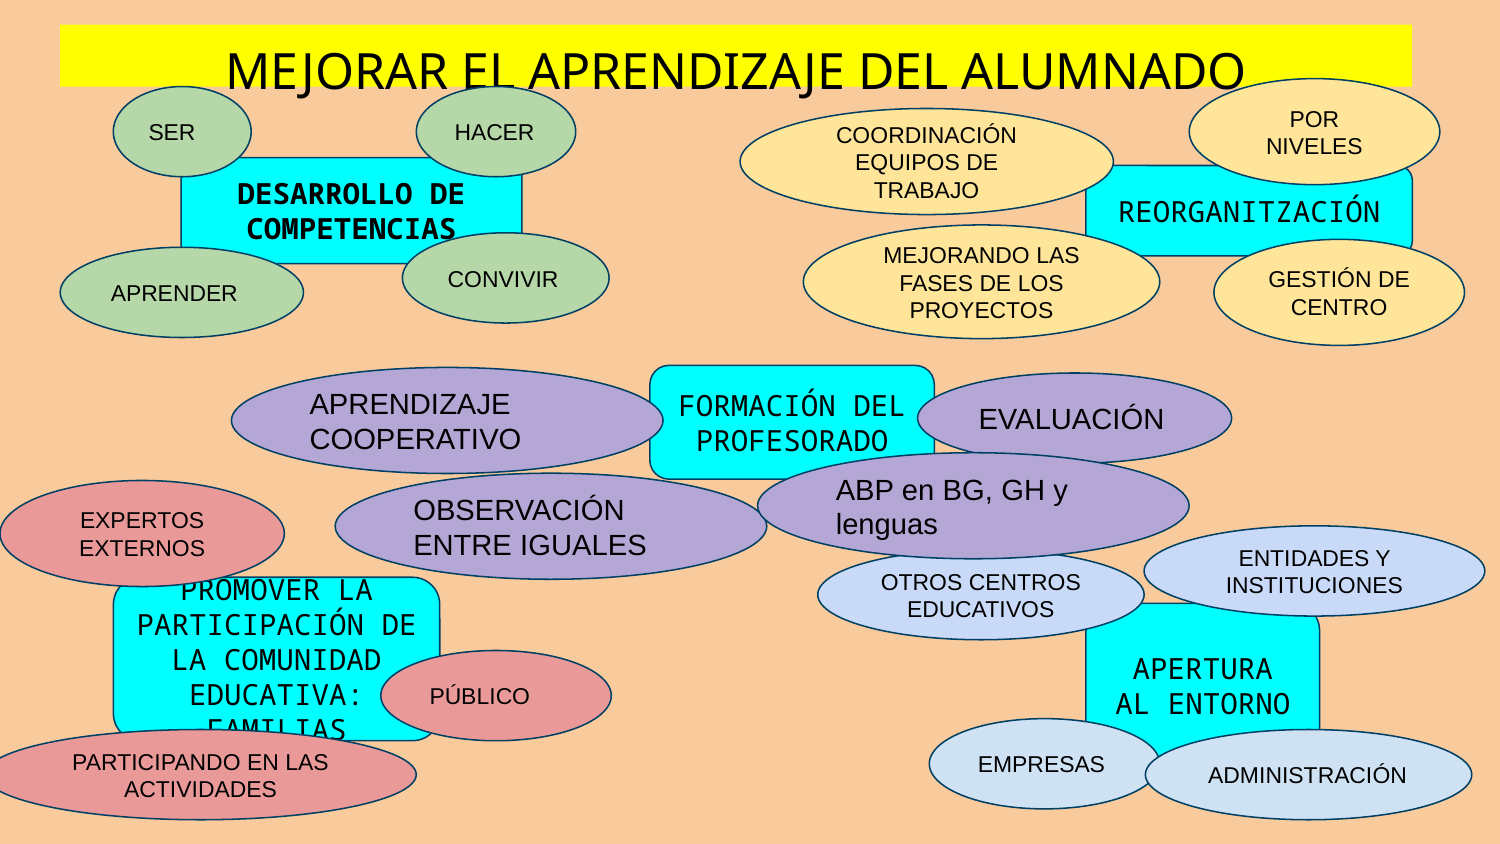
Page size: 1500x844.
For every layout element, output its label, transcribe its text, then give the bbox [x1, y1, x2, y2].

text_box MEJORAR EL APRENDIZAJE DEL ALUMNADO [60, 24, 1413, 87]
text_box APRENDIZAJE COOPERATIVO [231, 367, 664, 474]
text_box PÚBLICO [380, 650, 612, 741]
text_box MEJORANDO LAS FASES DE LOS PROYECTOS [803, 224, 1160, 339]
text_box DESARROLLO DE COMPETENCIAS [181, 157, 522, 264]
text_box ENTIDADES Y INSTITUCIONES [1144, 525, 1485, 617]
text_box CONVIVIR [402, 232, 610, 324]
text_box ADMINISTRACIÓN [1145, 729, 1472, 820]
text_box HACER [416, 86, 576, 177]
text_box EMPRESAS [929, 718, 1159, 809]
text_box EXPERTOS EXTERNOS [0, 480, 285, 587]
text_box APERTURA AL ENTORNO [1085, 603, 1320, 756]
text_box APRENDER [60, 247, 304, 338]
text_box OTROS CENTROS EDUCATIVOS [817, 555, 1145, 640]
text_box COORDINACIÓN EQUIPOS DE TRABAJO [740, 108, 1114, 215]
text_box POR NIVELES [1189, 78, 1440, 185]
text_box REORGANITZACIÓN [1085, 165, 1413, 256]
text_box FORMACIÓN DEL PROFESORADO [649, 365, 935, 480]
text_box PROMOVER LA PARTICIPACIÓN DE LA COMUNIDAD EDUCATIVA: FAMILIAS [113, 577, 440, 741]
text_box OBSERVACIÓN ENTRE IGUALES [335, 473, 767, 580]
text_box ABP en BG, GH y lenguas [757, 452, 1190, 559]
text_box EVALUACIÓN [917, 372, 1232, 463]
text_box GESTIÓN DE CENTRO [1213, 239, 1465, 346]
text_box PARTICIPANDO EN LAS ACTIVIDADES [0, 729, 417, 820]
text_box SER [113, 86, 252, 177]
